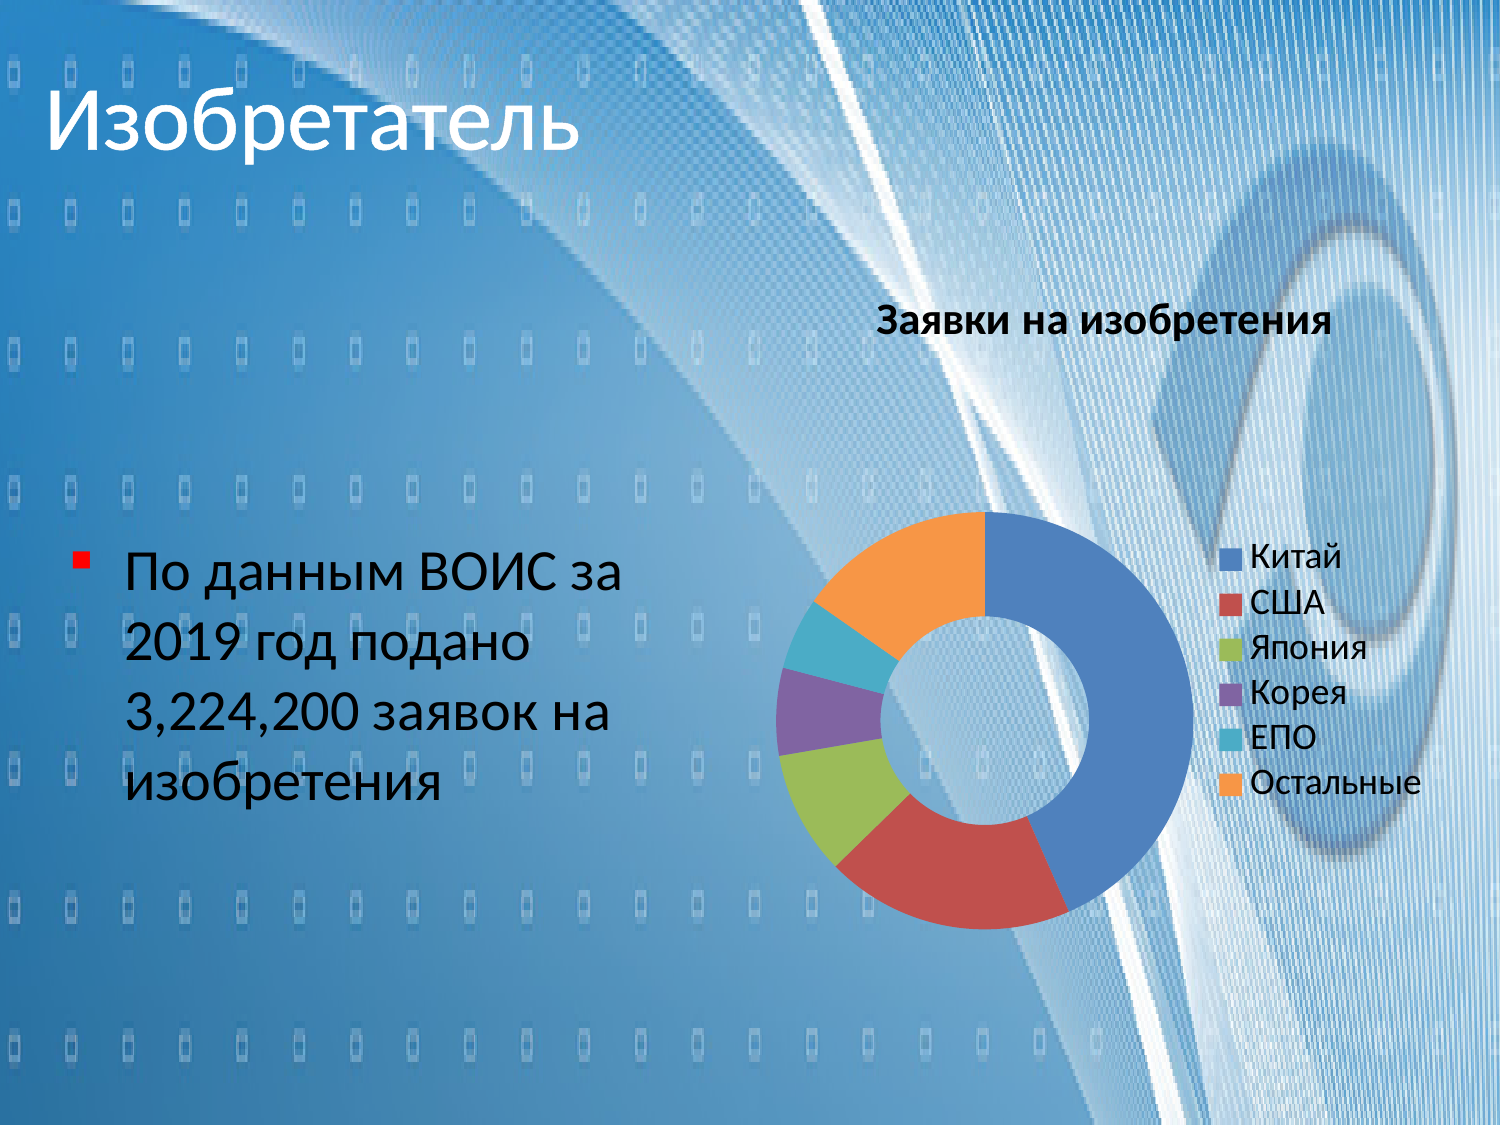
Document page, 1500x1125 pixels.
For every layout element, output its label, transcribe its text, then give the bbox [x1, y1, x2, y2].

chart [762, 262, 1448, 1083]
list По данным ВОИС за 2019 год подано 3,224,200 заявок на изобретения [53, 262, 738, 1083]
list В 1899 г. глава Патентного бюро США Чарлз Дьюлл в письме президенту У. Маккинли, предлагал ликвидировать Патентное бюро, мотивируя это тем, что все, что может быть изобретено, уже изобретено. [0, 0, 1500, 1125]
title Изобретатель [29, 19, 1483, 207]
